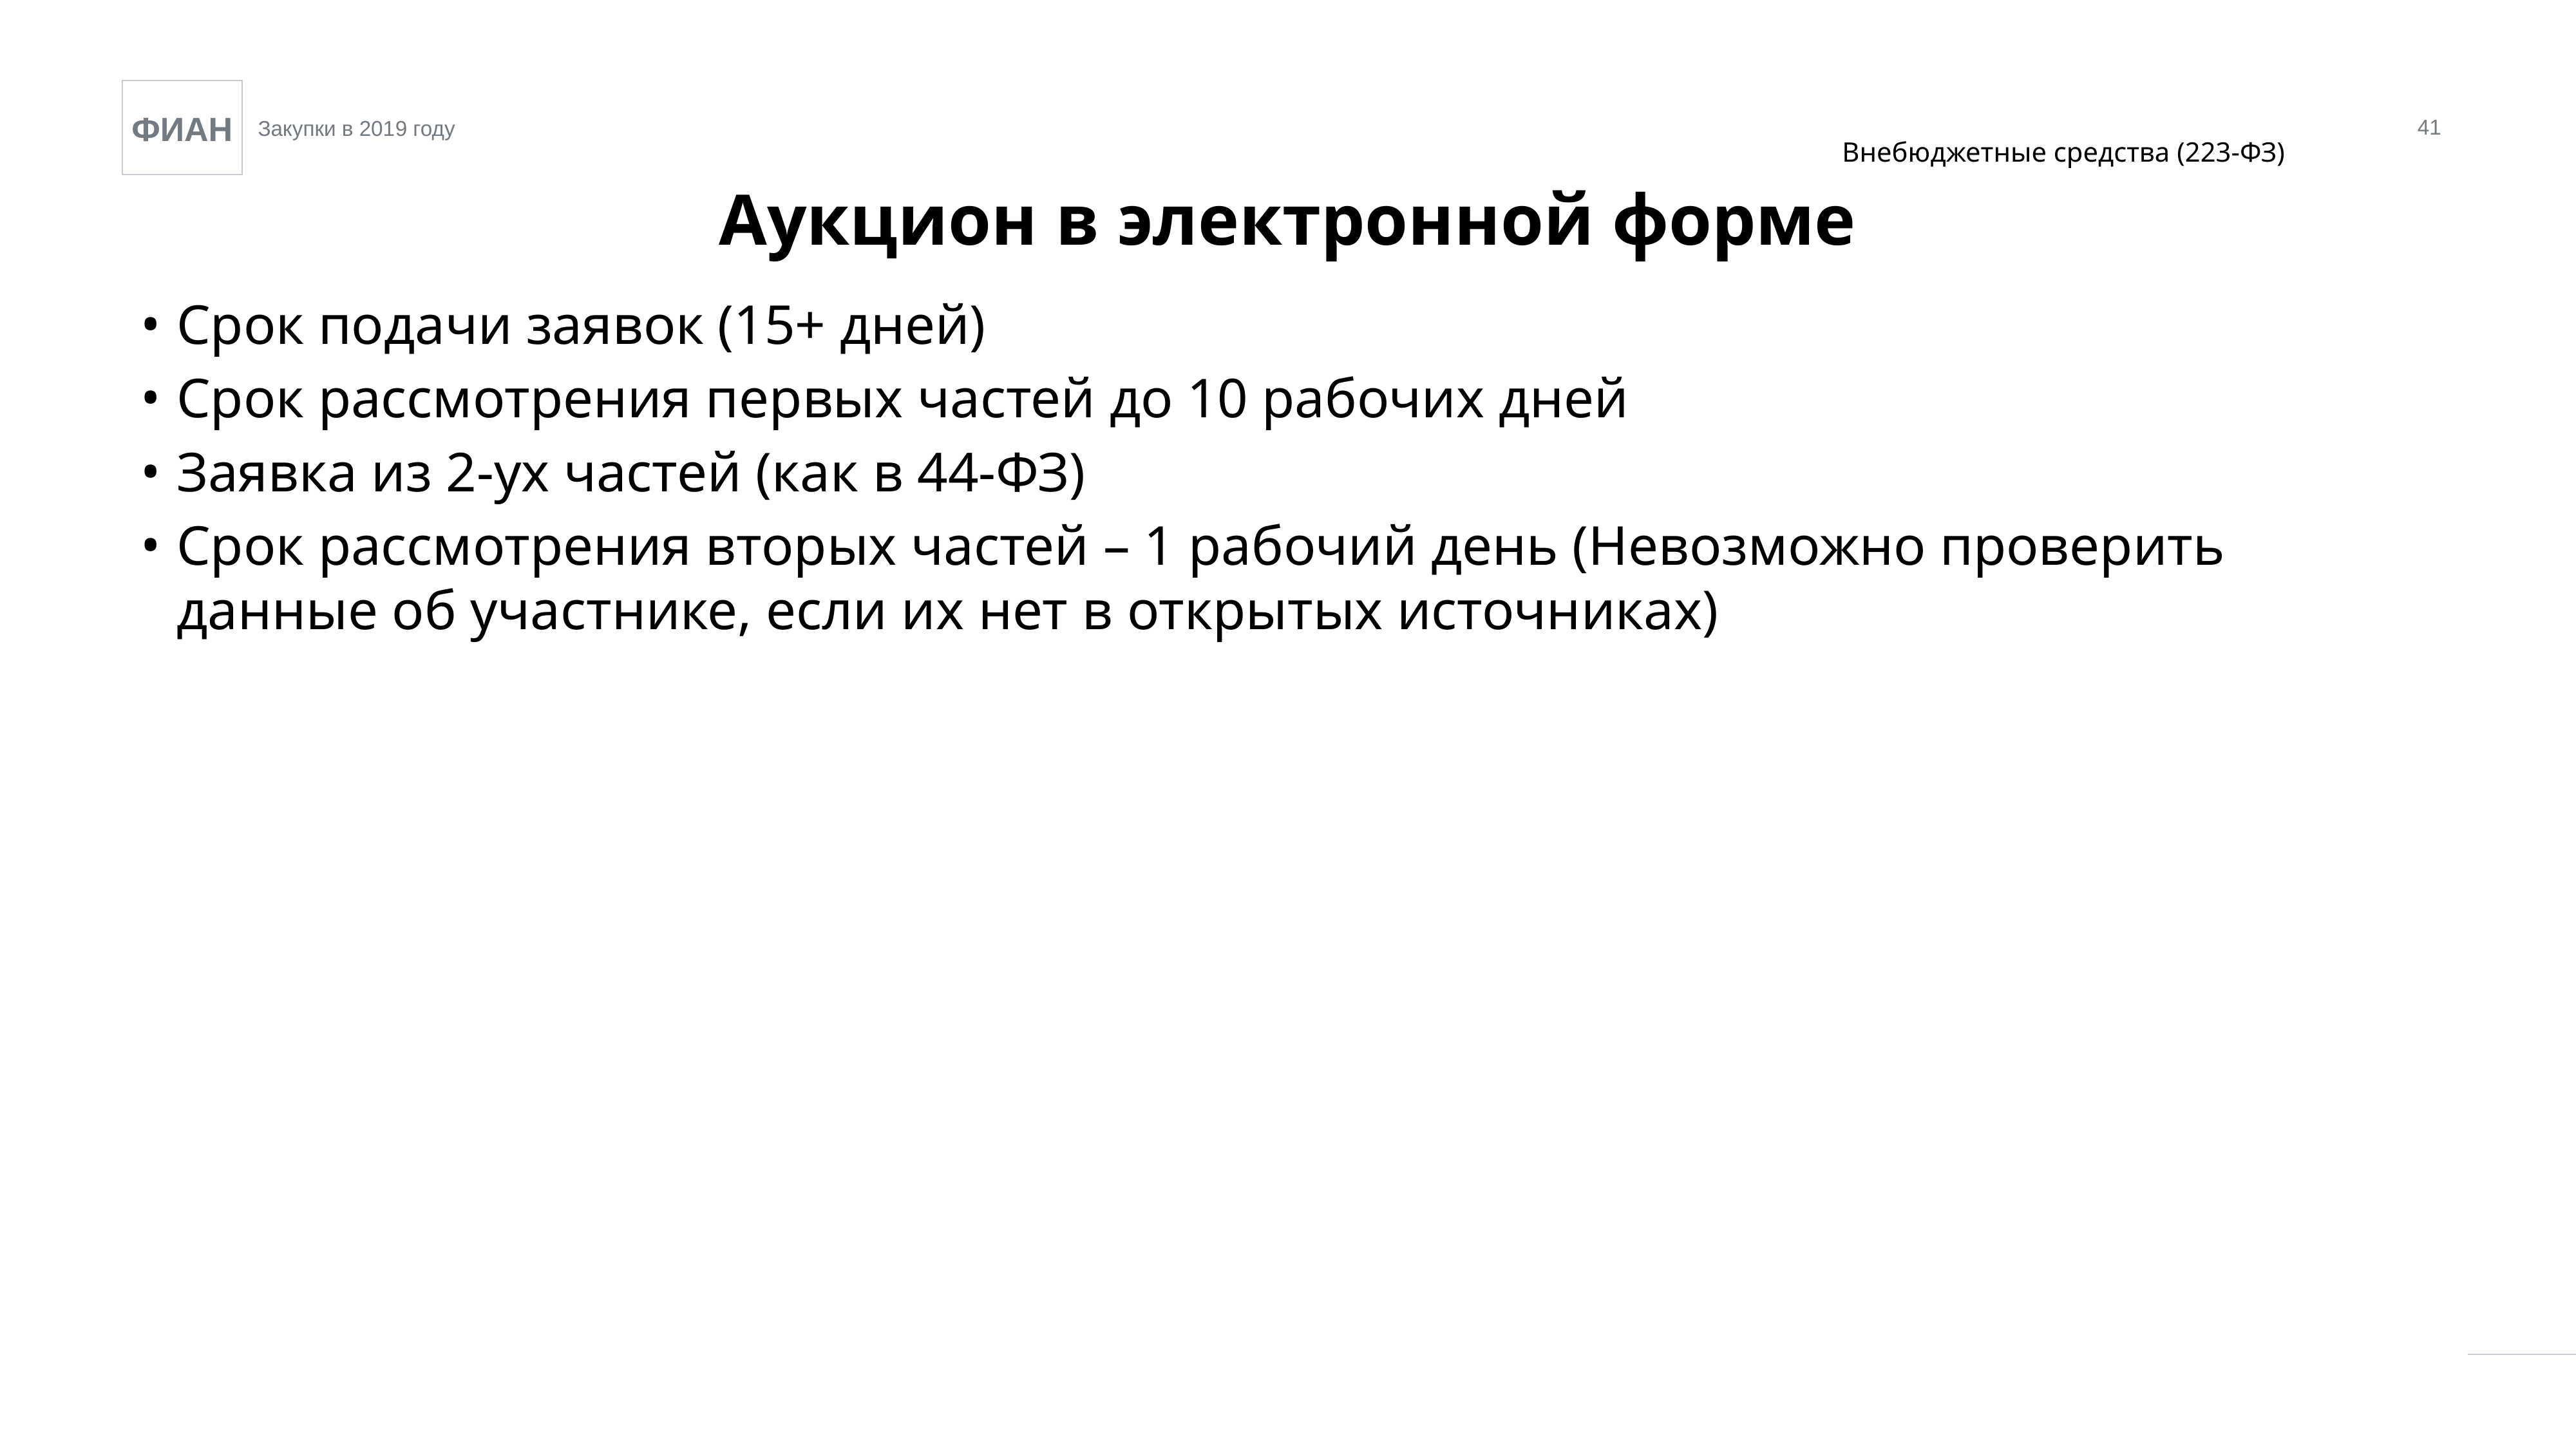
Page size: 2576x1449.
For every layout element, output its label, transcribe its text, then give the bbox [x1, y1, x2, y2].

slide_number 41 [2416, 113, 2442, 140]
text_box Срок подачи заявок (15+ дней) Срок рассмотрения первых частей до 10 рабочих дней Заявка из 2-ух частей (как в 44-ФЗ) Срок рассмотрения вторых частей – 1 рабочий день (Невозможно проверить данные об участнике, если их нет в открытых источниках) [135, 285, 2441, 646]
text_box Аукцион в электронной форме [714, 169, 1862, 264]
text_box Внебюджетные средства (223-ФЗ) [1837, 129, 2291, 173]
